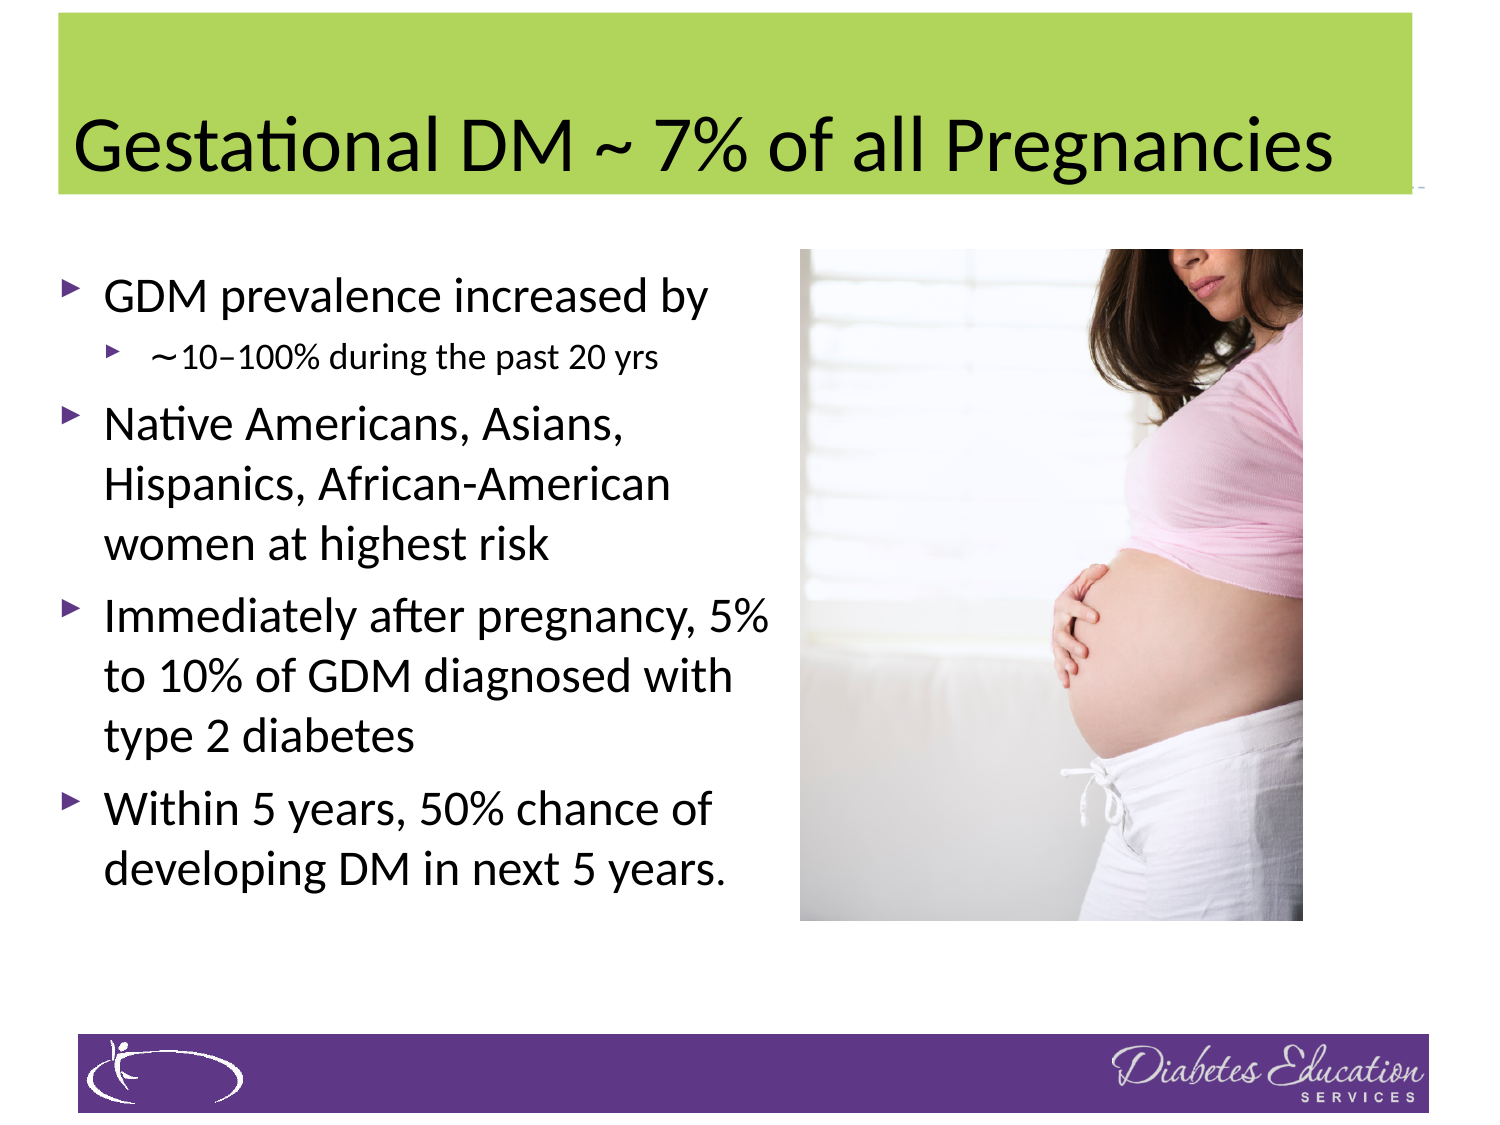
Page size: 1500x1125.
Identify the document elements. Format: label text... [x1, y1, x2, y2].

list GDM prevalence increased by ∼10–100% during the past 20 yrs Native Americans, Asians, Hispanics, African-American women at highest risk Immediately after pregnancy, 5% to 10% of GDM diagnosed with type 2 diabetes Within 5 years, 50% chance of developing DM in next 5 years. [43, 254, 803, 953]
title Gestational DM ~ 7% of all Pregnancies [58, 12, 1413, 195]
picture [78, 1034, 1112, 1113]
picture [799, 249, 1304, 921]
